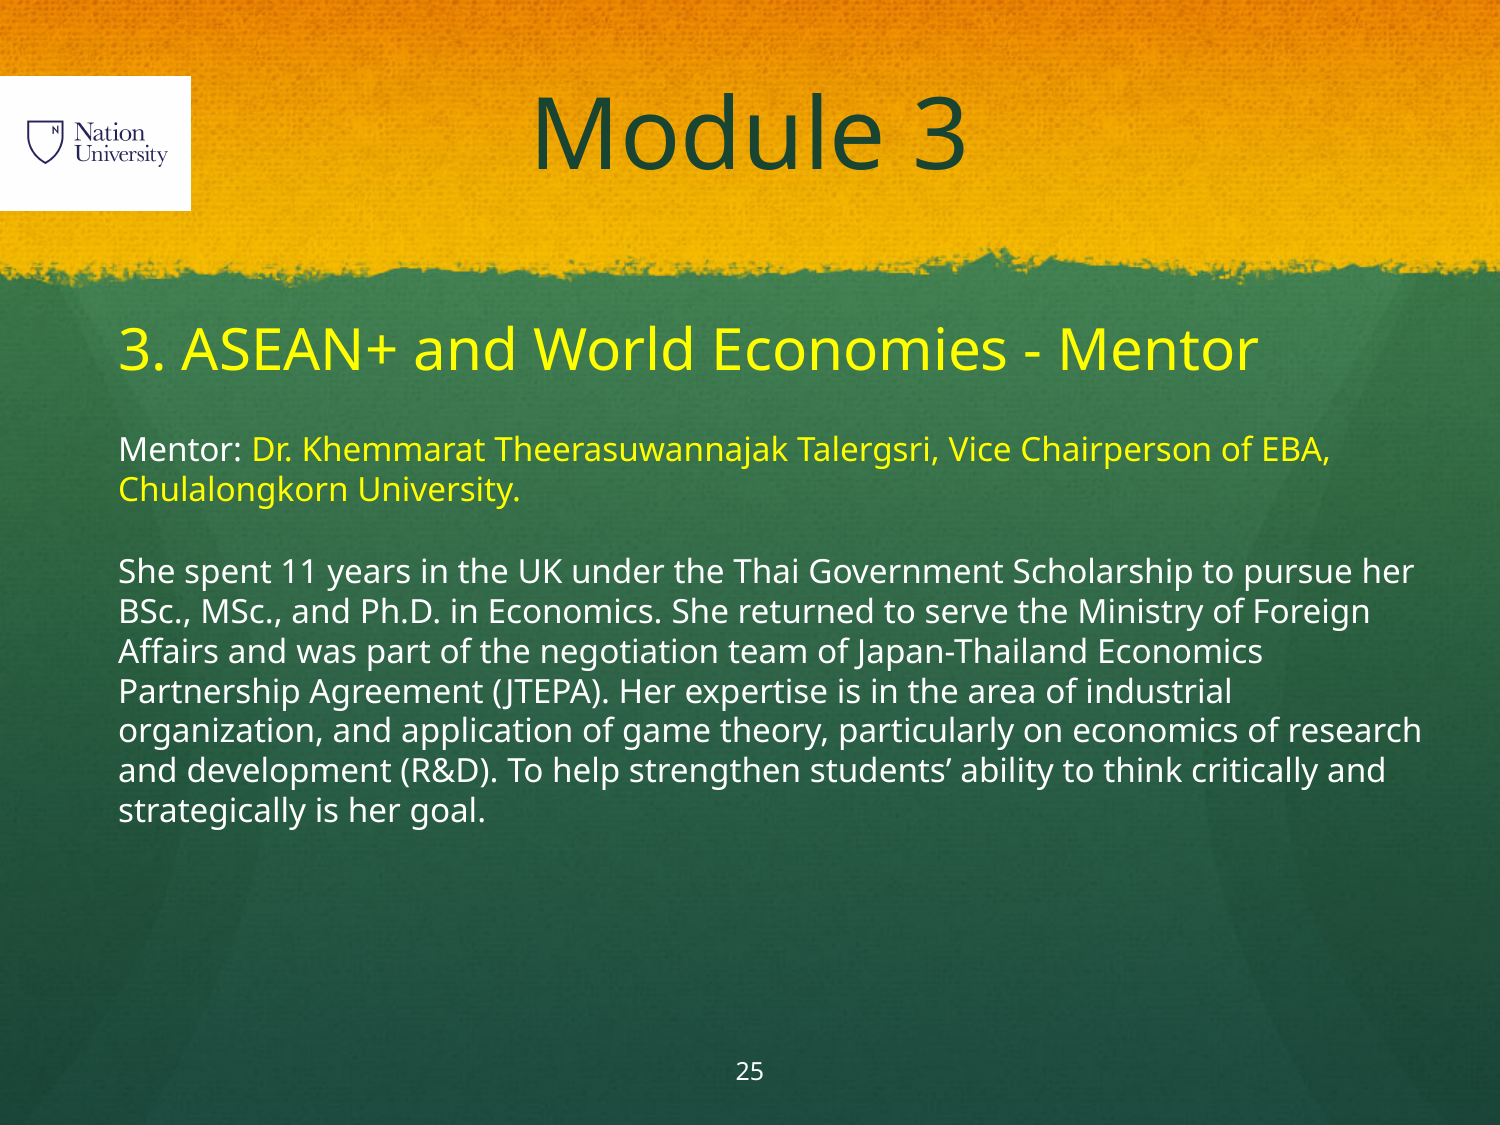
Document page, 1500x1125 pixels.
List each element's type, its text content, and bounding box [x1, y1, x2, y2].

list 3. ASEAN+ and World Economies - Mentor Mentor: Dr. Khemmarat Theerasuwannajak Talergsri, Vice Chairperson of EBA, Chulalongkorn University. She spent 11 years in the UK under the Thai Government Scholarship to pursue her BSc., MSc., and Ph.D. in Economics. She returned to serve the Ministry of Foreign Affairs and was part of the negotiation team of Japan-Thailand Economics Partnership Agreement (JTEPA). Her expertise is in the area of industrial organization, and application of game theory, particularly on economics of research and development (R&D). To help strengthen students’ ability to think critically and strategically is her goal. [46, 304, 1465, 1125]
picture [0, 0, 1500, 1125]
slide_number 25 [706, 1042, 794, 1103]
title Module 3 [125, 12, 1375, 246]
